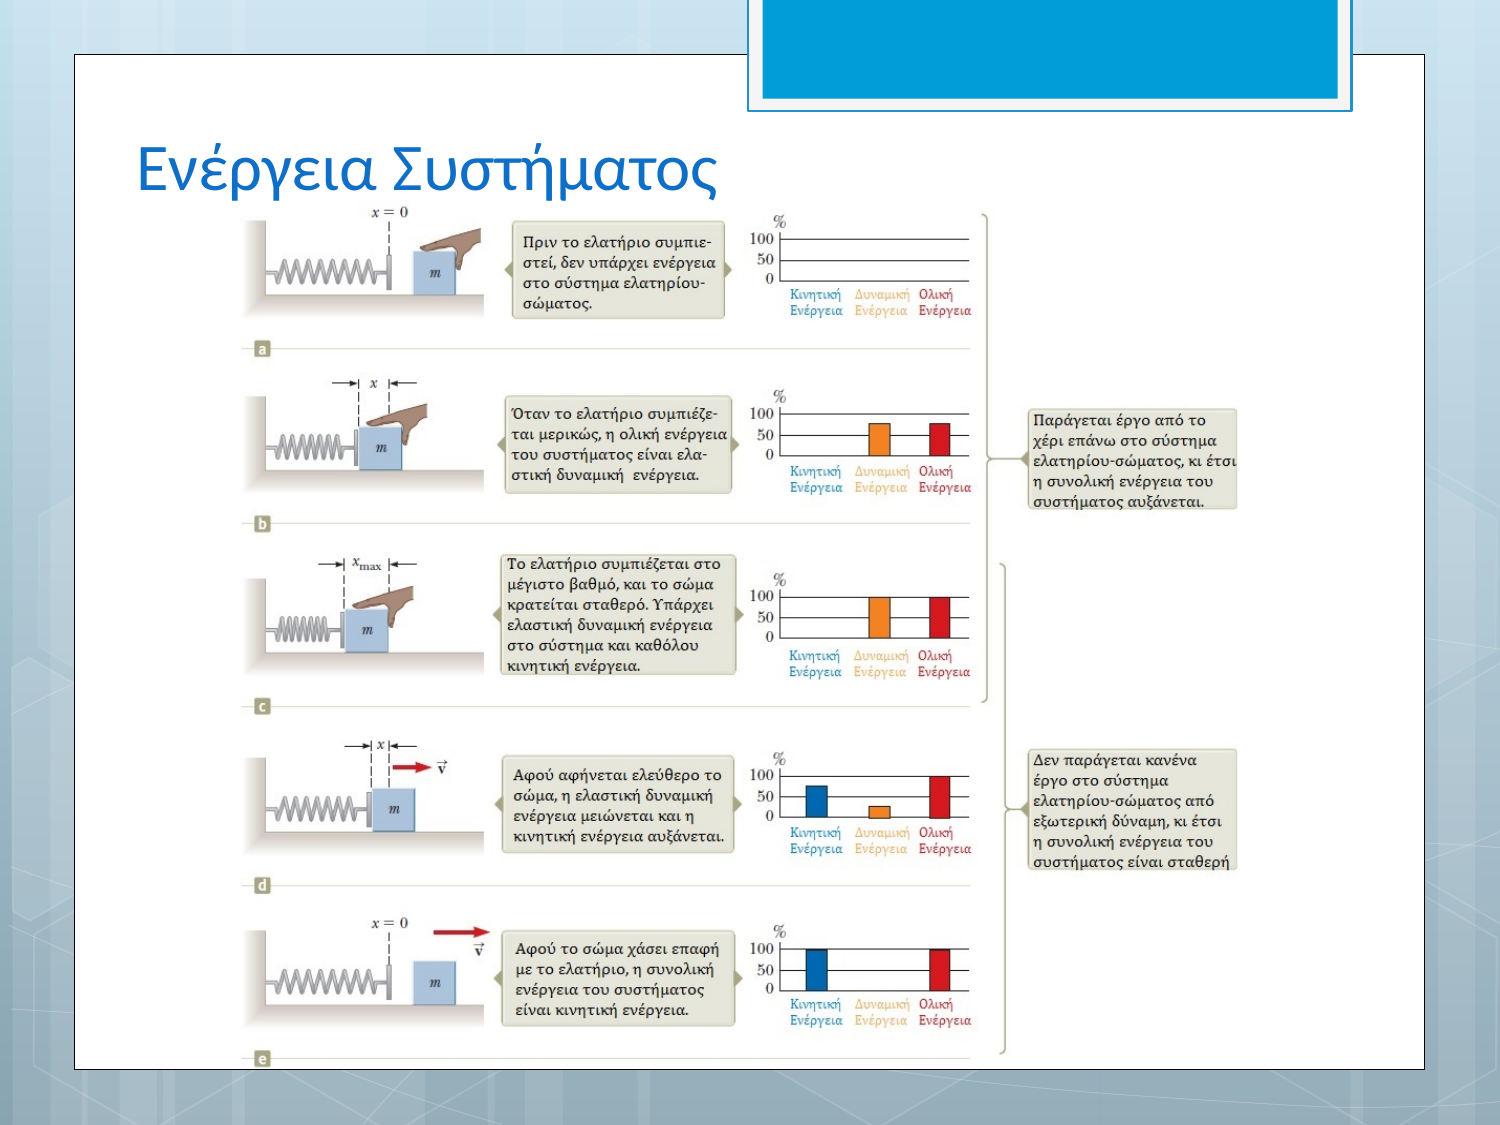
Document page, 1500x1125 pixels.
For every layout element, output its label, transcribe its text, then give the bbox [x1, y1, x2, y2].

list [235, 199, 1238, 1069]
title Ενέργεια Συστήματος [121, 116, 1338, 212]
